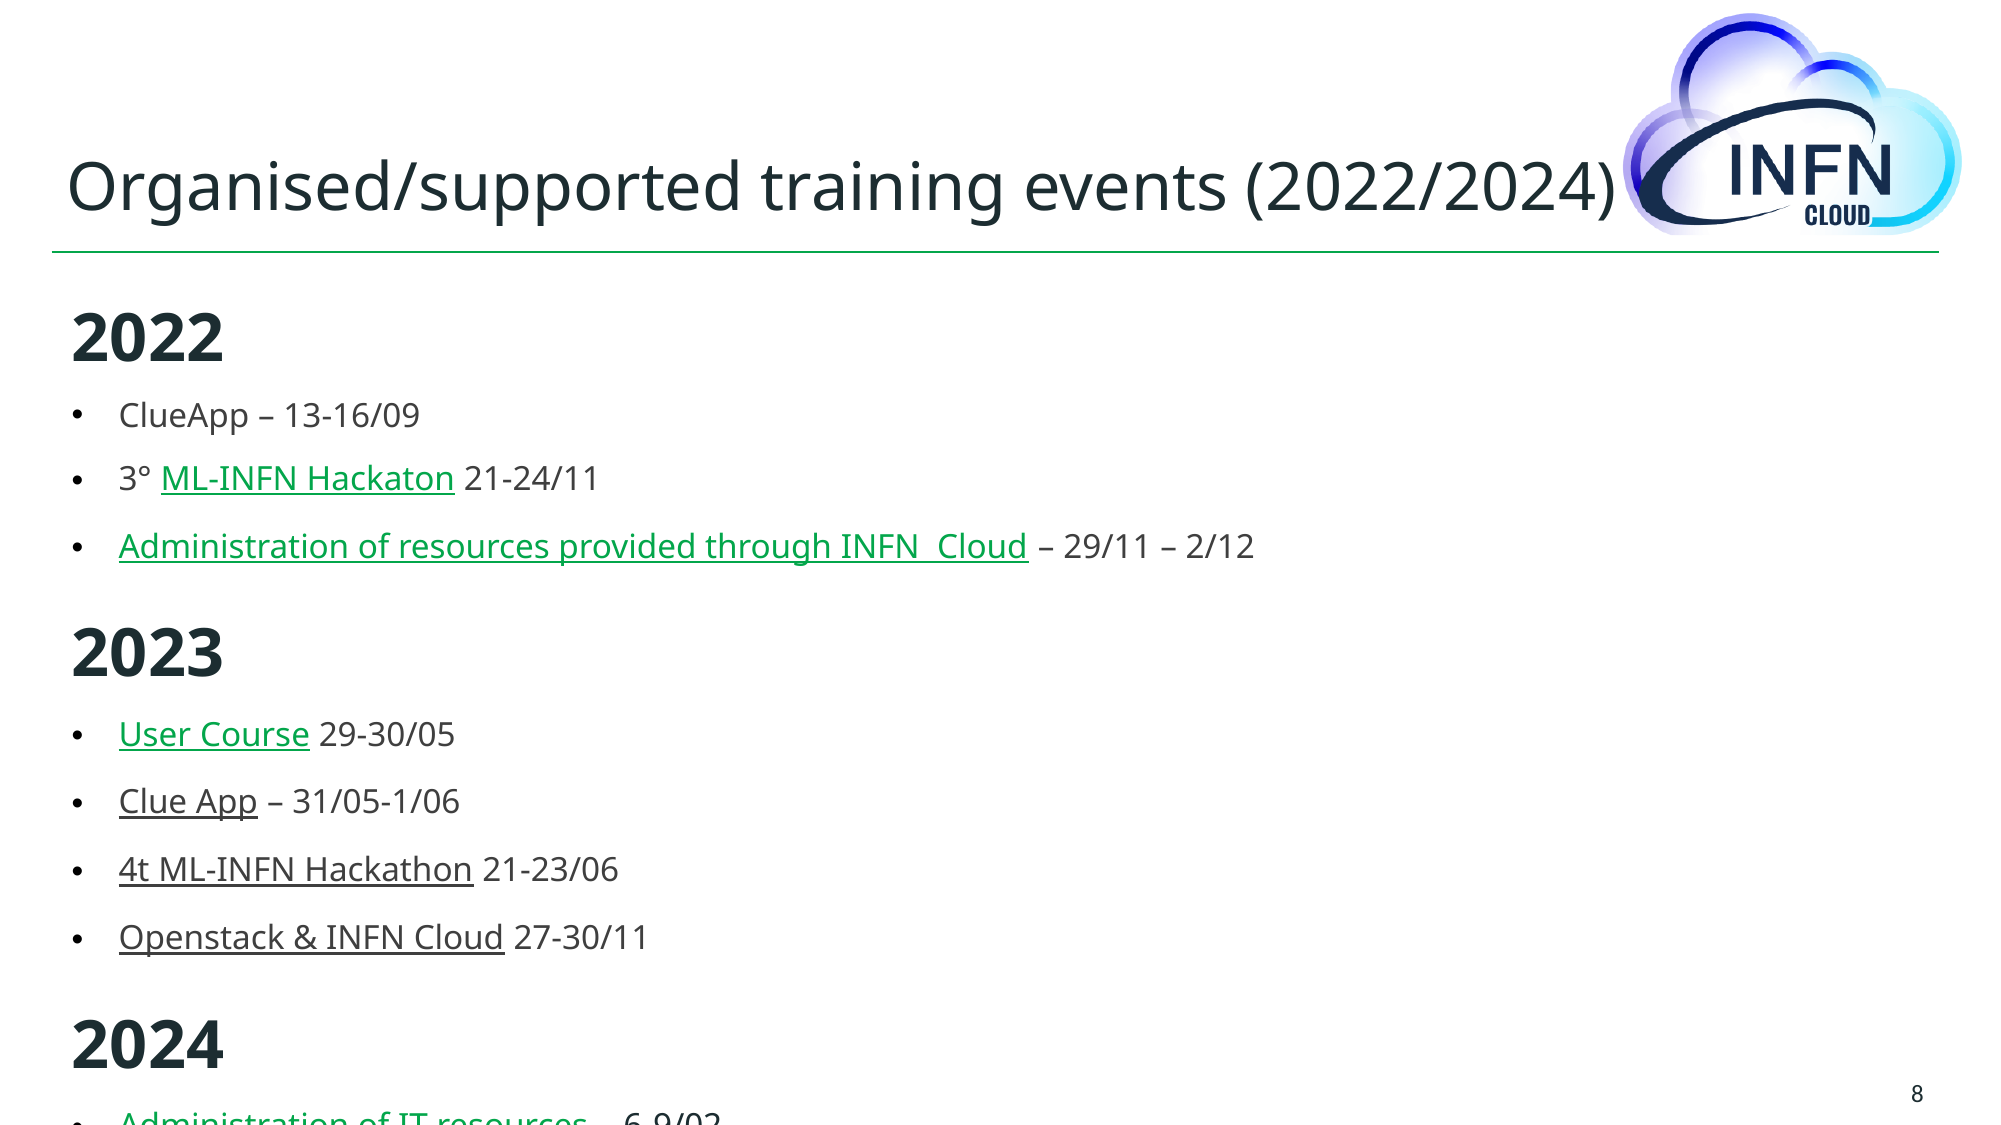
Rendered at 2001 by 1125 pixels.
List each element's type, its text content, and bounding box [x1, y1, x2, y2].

slide_number 8 [1488, 1062, 1939, 1123]
title Organised/supported training events (2022/2024) [51, 45, 1584, 233]
picture [1589, 0, 2000, 253]
text_box 2022 ClueApp – 13-16/09 3° ML-INFN Hackaton 21-24/11 Administration of resources provided through INFN Cloud – 29/11 – 2/12 2023 User Course 29-30/05 Clue App – 31/05-1/06 4t ML-INFN Hackathon 21-23/06 Openstack & INFN Cloud 27-30/11 2024 Administration of IT resources – 6-9/02 [51, 274, 1945, 1125]
